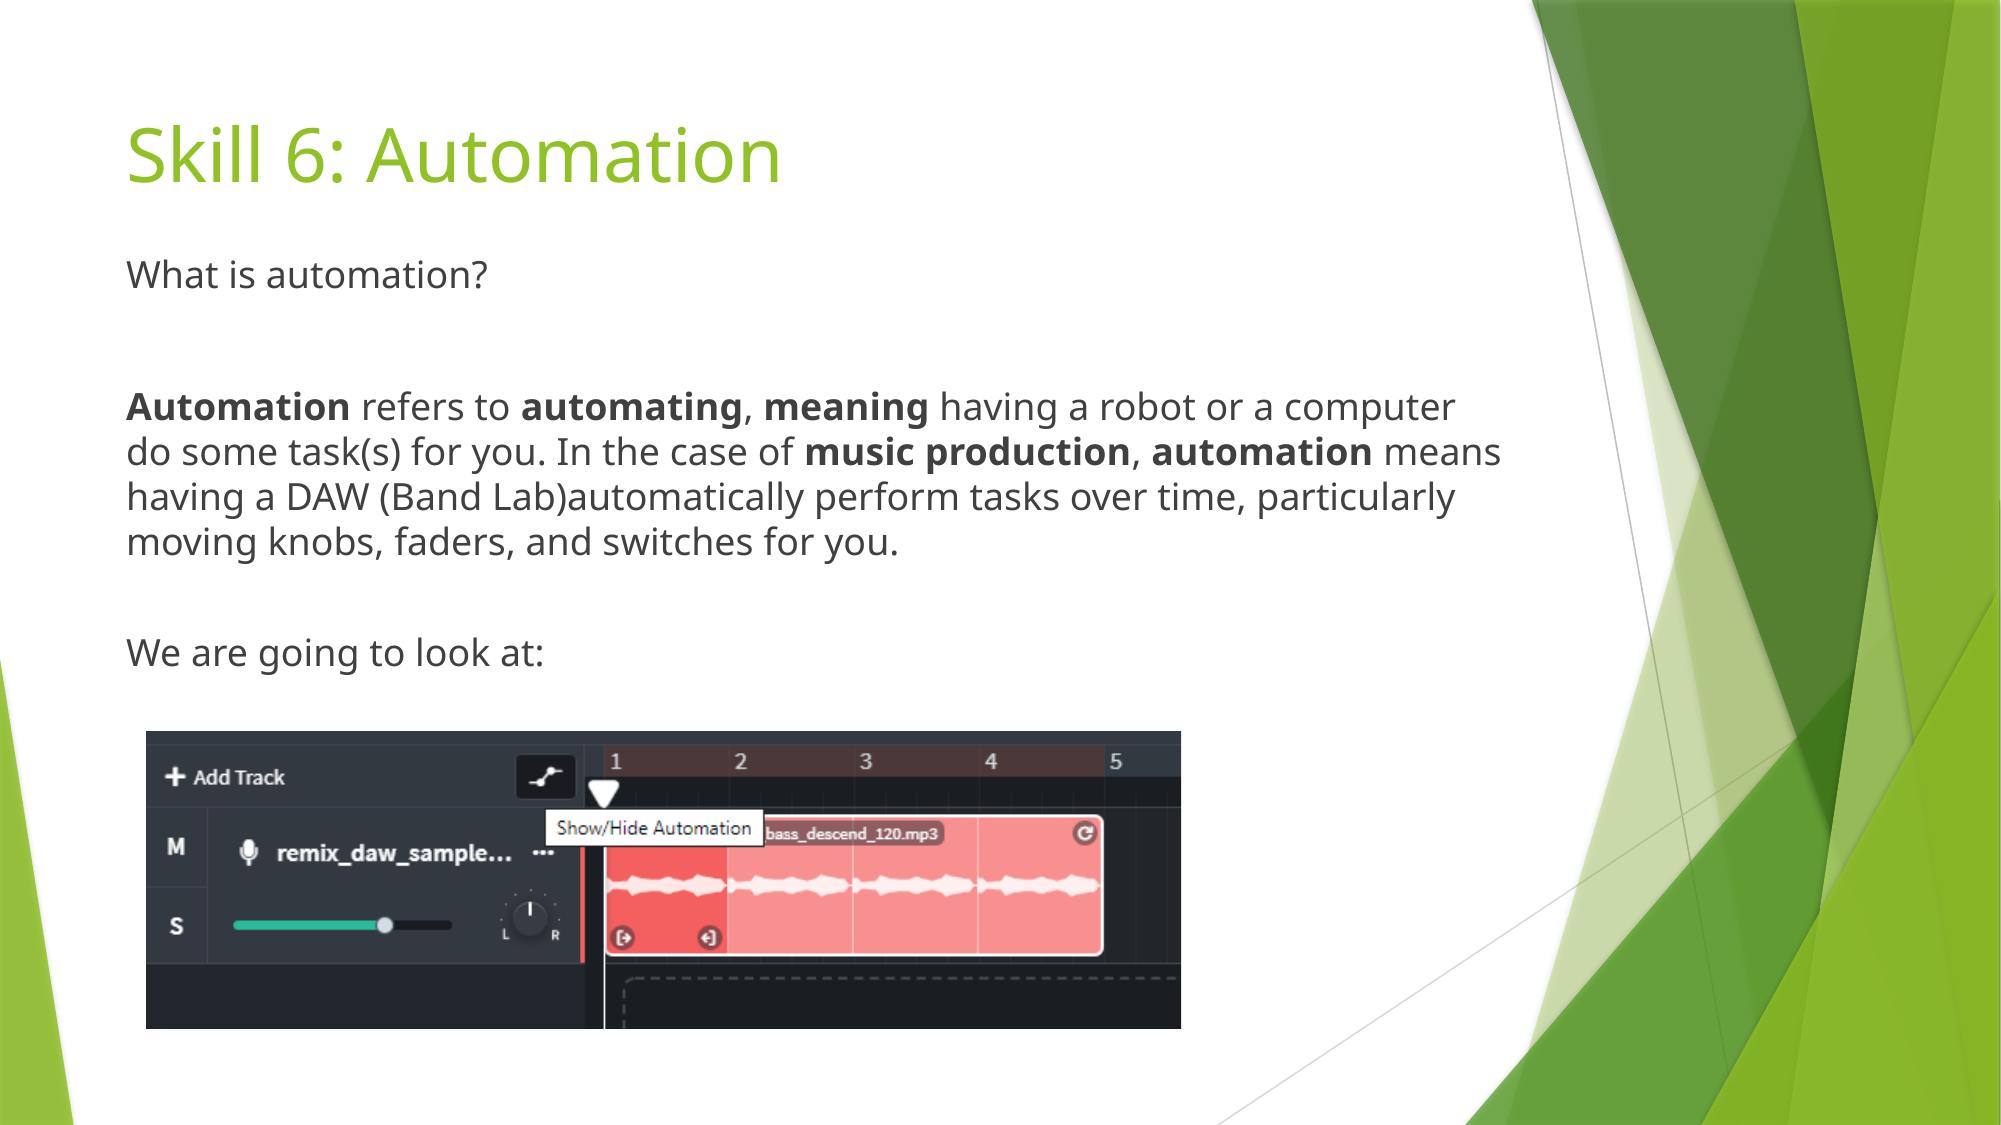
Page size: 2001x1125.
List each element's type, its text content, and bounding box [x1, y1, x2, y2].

list What is automation? Automation refers to automating, meaning having a robot or a computer do some task(s) for you. In the case of music production, automation means having a DAW (Band Lab)automatically perform tasks over time, particularly moving knobs, faders, and switches for you. We are going to look at: [111, 243, 1522, 881]
picture [136, 731, 1182, 1030]
title Skill 6: Automation [111, 99, 1522, 243]
